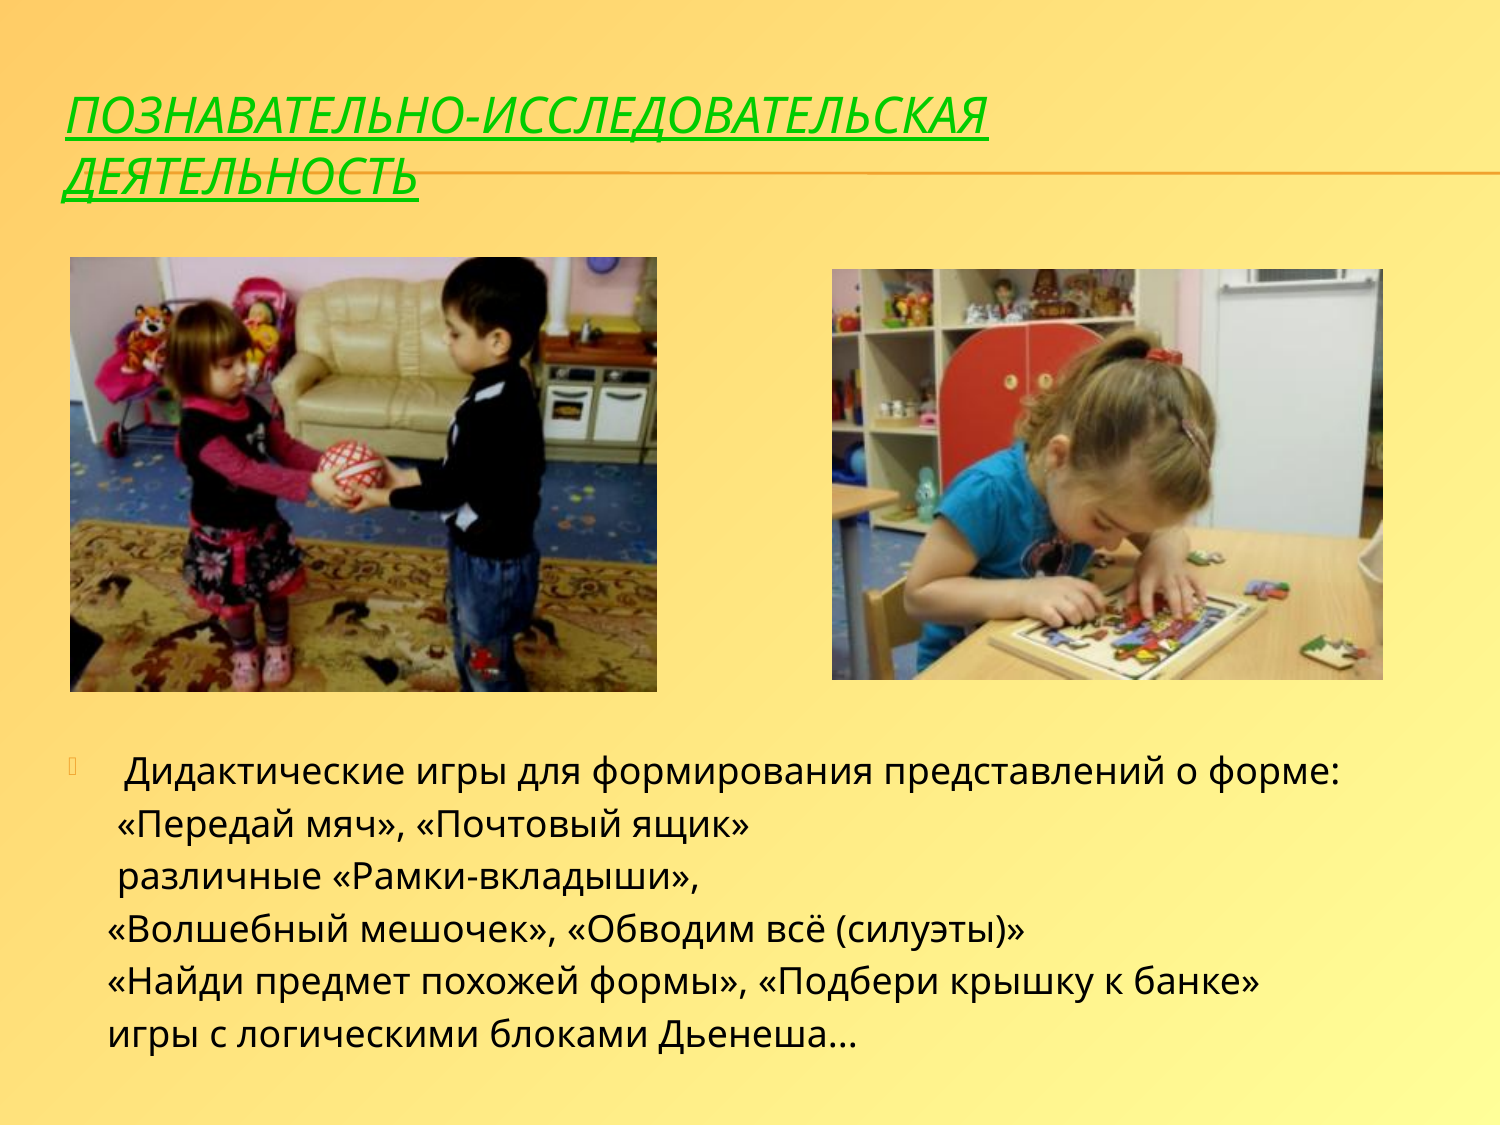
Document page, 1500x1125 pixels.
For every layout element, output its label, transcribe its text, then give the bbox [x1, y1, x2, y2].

title Познавательно-исследовательская деятельность [50, 75, 1475, 213]
picture [831, 269, 1384, 680]
picture [69, 257, 657, 692]
list Дидактические игры для формирования представлений о форме: «Передай мяч», «Почтовый ящик» различные «Рамки-вкладыши», «Волшебный мешочек», «Обводим всё (силуэты)» «Найди предмет похожей формы», «Подбери крышку к банке» игры с логическими блоками Дьенеша... [52, 739, 1451, 1083]
